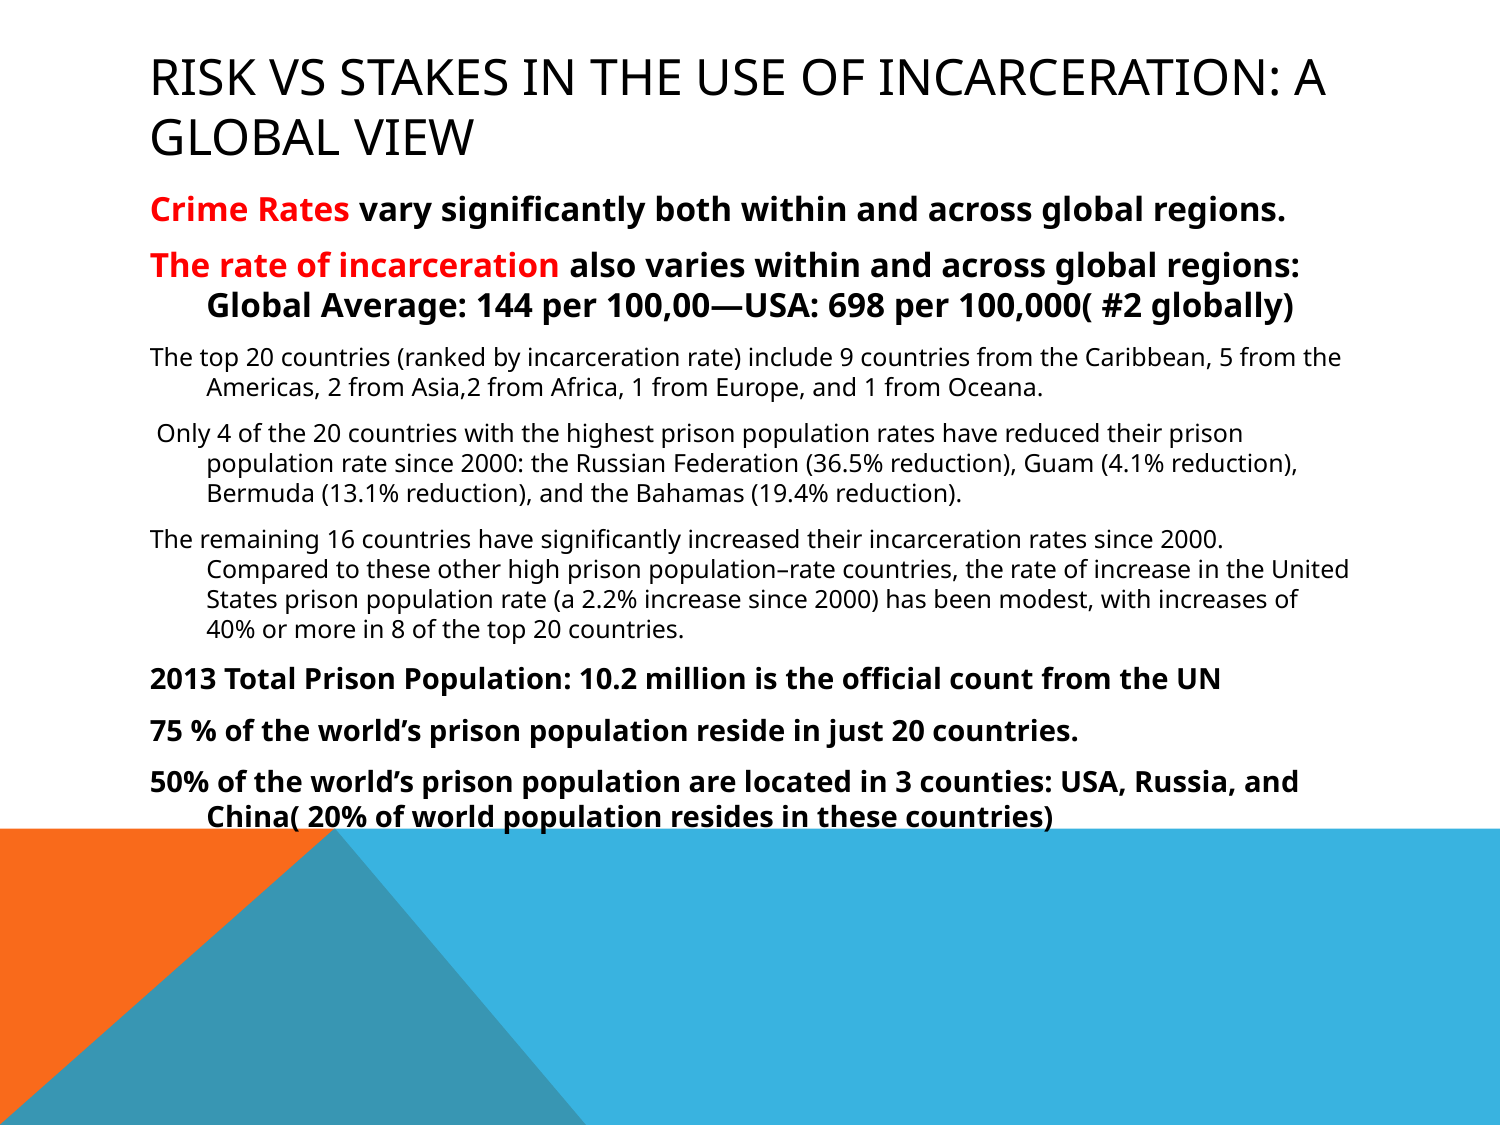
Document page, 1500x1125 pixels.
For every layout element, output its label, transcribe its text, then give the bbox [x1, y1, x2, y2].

list Crime Rates vary significantly both within and across global regions. The rate of incarceration also varies within and across global regions: Global Average: 144 per 100,00—USA: 698 per 100,000( #2 globally) The top 20 countries (ranked by incarceration rate) include 9 countries from the Caribbean, 5 from the Americas, 2 from Asia,2 from Africa, 1 from Europe, and 1 from Oceana. Only 4 of the 20 countries with the highest prison population rates have reduced their prison population rate since 2000: the Russian Federation (36.5% reduction), Guam (4.1% reduction), Bermuda (13.1% reduction), and the Bahamas (19.4% reduction). The remaining 16 countries have significantly increased their incarceration rates since 2000. Compared to these other high prison population–rate countries, the rate of increase in the United States prison population rate (a 2.2% increase since 2000) has been modest, with increases of 40% or more in 8 of the top 20 countries. 2013 Total Prison Population: 10.2 million is the official count from the UN 75 % of the world’s prison population reside in just 20 countries. 50% of the world’s prison population are located in 3 counties: USA, Russia, and China( 20% of world population resides in these countries) [134, 180, 1369, 768]
title Risk Vs Stakes in the Use Of Incarceration: A Global View [134, 59, 1369, 150]
